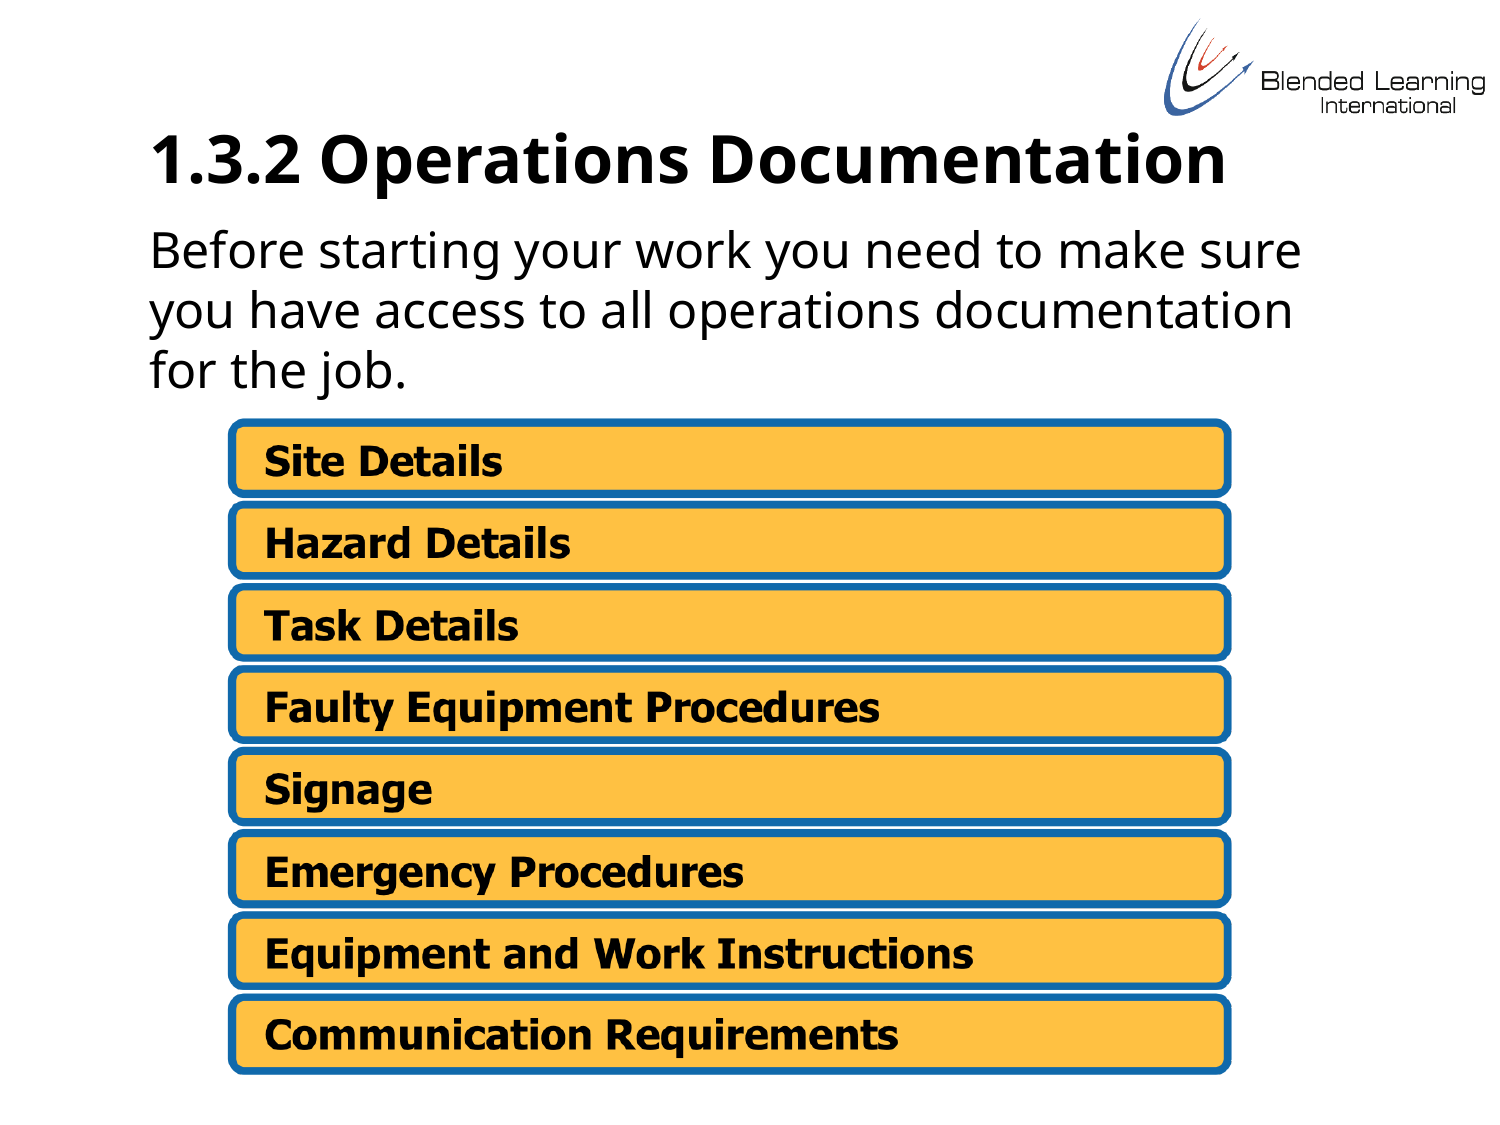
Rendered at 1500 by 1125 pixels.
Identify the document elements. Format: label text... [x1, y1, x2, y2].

picture [227, 418, 1232, 1075]
title 1.3.2 Operations Documentation [134, 68, 1326, 210]
picture [1164, 18, 1486, 119]
list Before starting your work you need to make sure you have access to all operations documentation for the job. [134, 210, 1326, 408]
